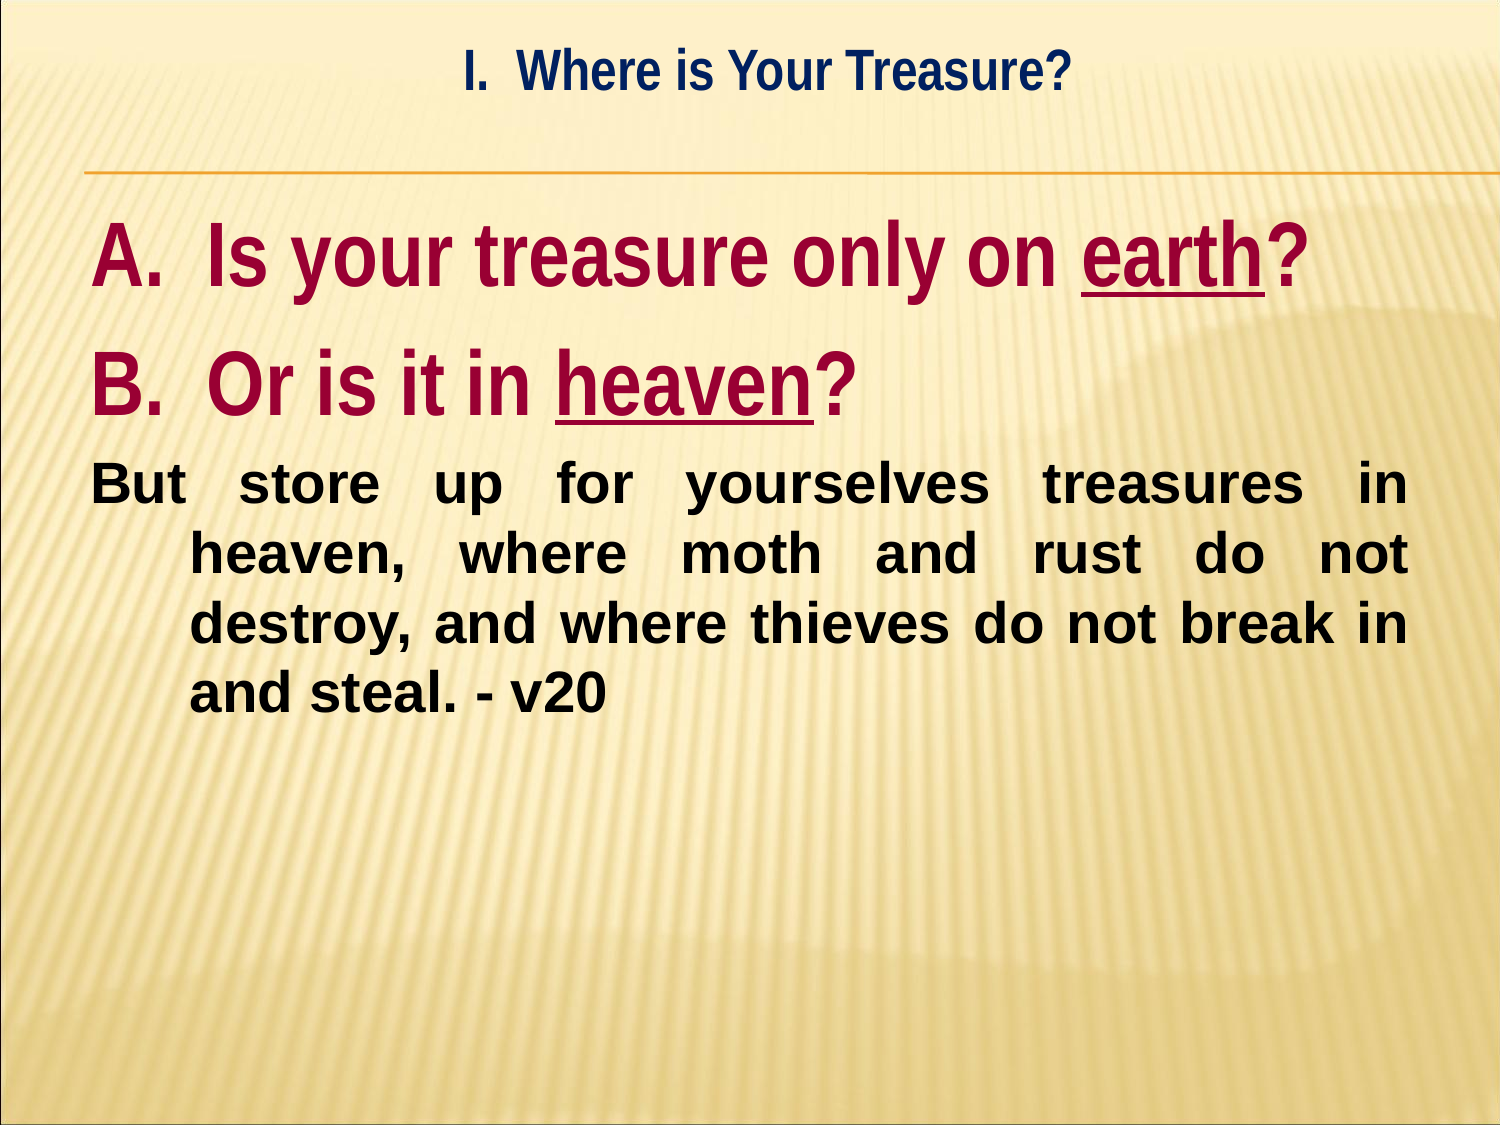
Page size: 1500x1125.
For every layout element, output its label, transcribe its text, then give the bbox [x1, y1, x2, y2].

list A. Is your treasure only on earth? B. Or is it in heaven? But store up for yourselves treasures in heaven, where moth and rust do not destroy, and where thieves do not break in and steal. - v20 [75, 187, 1425, 1075]
picture [0, 0, 1500, 1125]
text_box I. Where is Your Treasure? [124, 24, 1413, 110]
